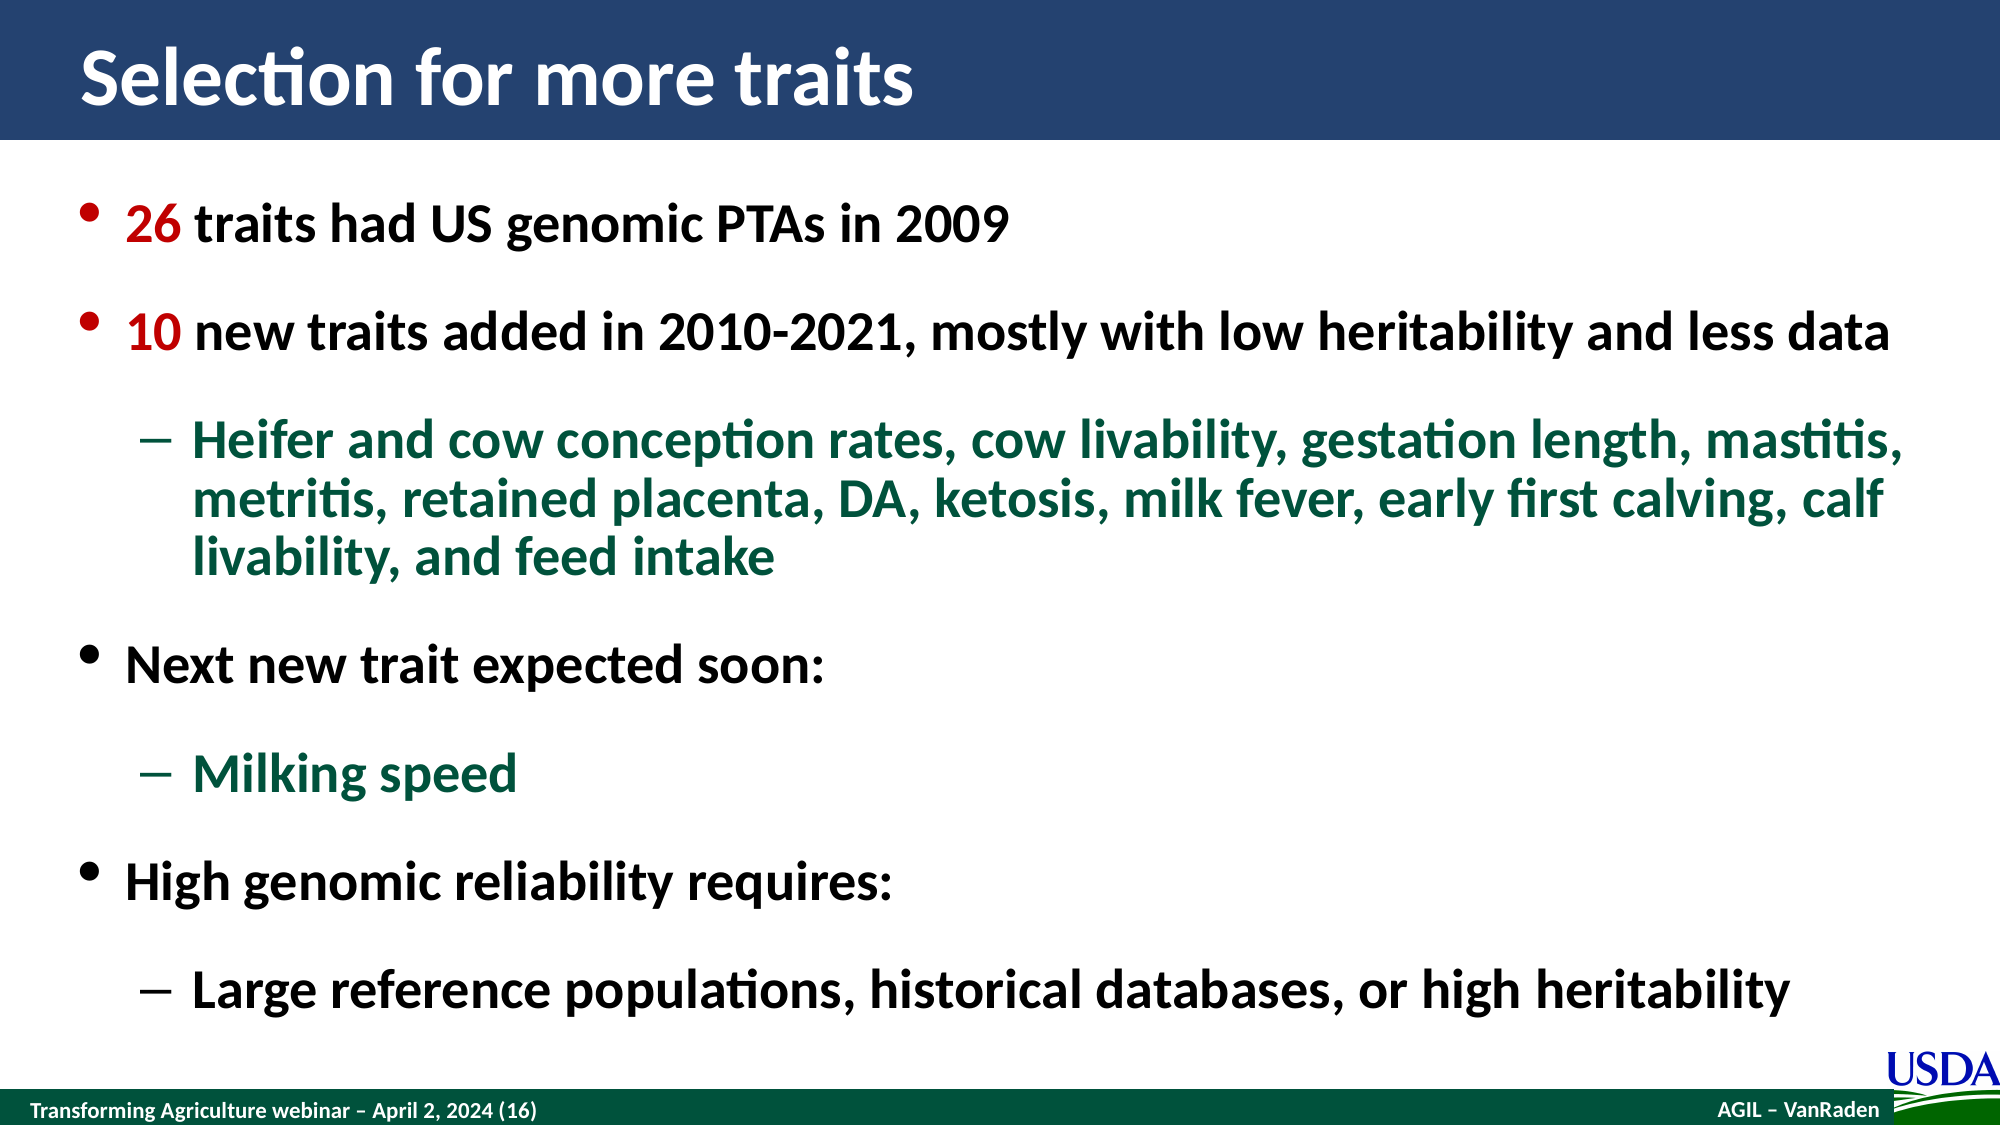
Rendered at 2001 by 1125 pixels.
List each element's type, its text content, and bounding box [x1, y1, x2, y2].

picture [1887, 1051, 2000, 1125]
list 26 traits had US genomic PTAs in 2009 10 new traits added in 2010-2021, mostly with low heritability and less data Heifer and cow conception rates, cow livability, gestation length, mastitis, metritis, retained placenta, DA, ketosis, milk fever, early first calving, calf livability, and feed intake Next new trait expected soon: Milking speed High genomic reliability requires: Large reference populations, historical databases, or high heritability [80, 195, 1920, 1035]
title Selection for more traits [80, 20, 1920, 125]
